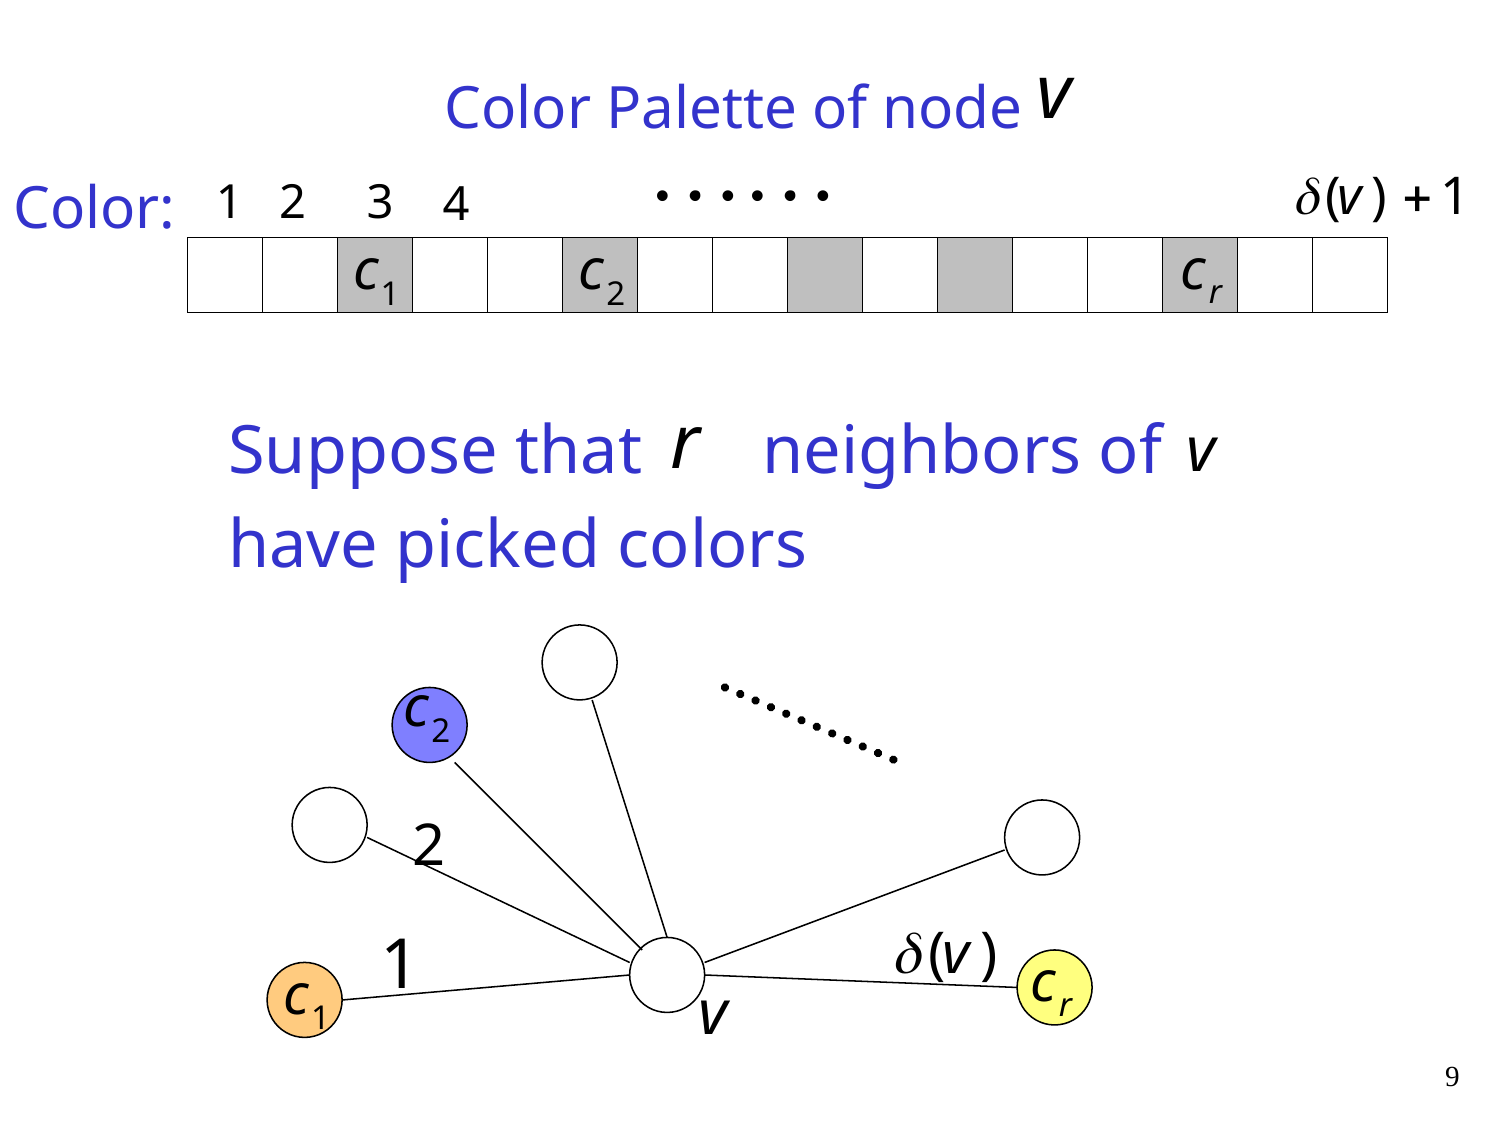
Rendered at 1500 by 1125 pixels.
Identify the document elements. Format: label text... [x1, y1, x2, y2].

text_box [1012, 237, 1087, 313]
text_box [629, 937, 705, 1013]
text_box [937, 237, 1012, 313]
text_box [274, 174, 315, 226]
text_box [699, 987, 752, 1050]
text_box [280, 962, 337, 1043]
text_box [662, 412, 732, 488]
text_box Suppose that neighbors of have picked colors [213, 399, 1282, 588]
text_box [562, 237, 574, 313]
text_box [407, 812, 456, 875]
text_box [487, 237, 562, 313]
text_box [1239, 237, 1312, 313]
text_box [292, 787, 368, 863]
text_box [863, 237, 937, 313]
text_box [187, 237, 262, 313]
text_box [1177, 237, 1239, 318]
text_box [408, 756, 451, 763]
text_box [362, 174, 402, 230]
text_box [1017, 962, 1027, 1013]
text_box Color Palette of node [430, 62, 1114, 148]
text_box [337, 237, 349, 313]
text_box [1089, 972, 1093, 1003]
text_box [349, 237, 407, 318]
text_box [1287, 162, 1470, 237]
text_box [267, 971, 280, 1029]
text_box Color: [0, 162, 190, 248]
text_box [1162, 237, 1177, 313]
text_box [574, 237, 637, 318]
text_box [412, 237, 487, 313]
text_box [1027, 949, 1089, 1031]
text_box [435, 173, 479, 233]
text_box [1037, 62, 1100, 138]
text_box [1187, 424, 1240, 488]
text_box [642, 174, 848, 225]
text_box [262, 237, 337, 313]
text_box [1312, 237, 1388, 313]
slide_number 9 [1162, 1050, 1475, 1100]
text_box [407, 237, 412, 313]
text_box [212, 174, 244, 226]
text_box [337, 981, 343, 1019]
text_box [712, 237, 787, 313]
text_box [886, 915, 1012, 998]
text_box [374, 924, 422, 1000]
text_box [392, 703, 399, 747]
text_box [462, 706, 468, 744]
text_box [787, 237, 863, 313]
text_box [542, 624, 618, 700]
text_box [1004, 799, 1080, 875]
text_box [1087, 237, 1162, 313]
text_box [399, 674, 462, 756]
text_box [637, 237, 712, 313]
